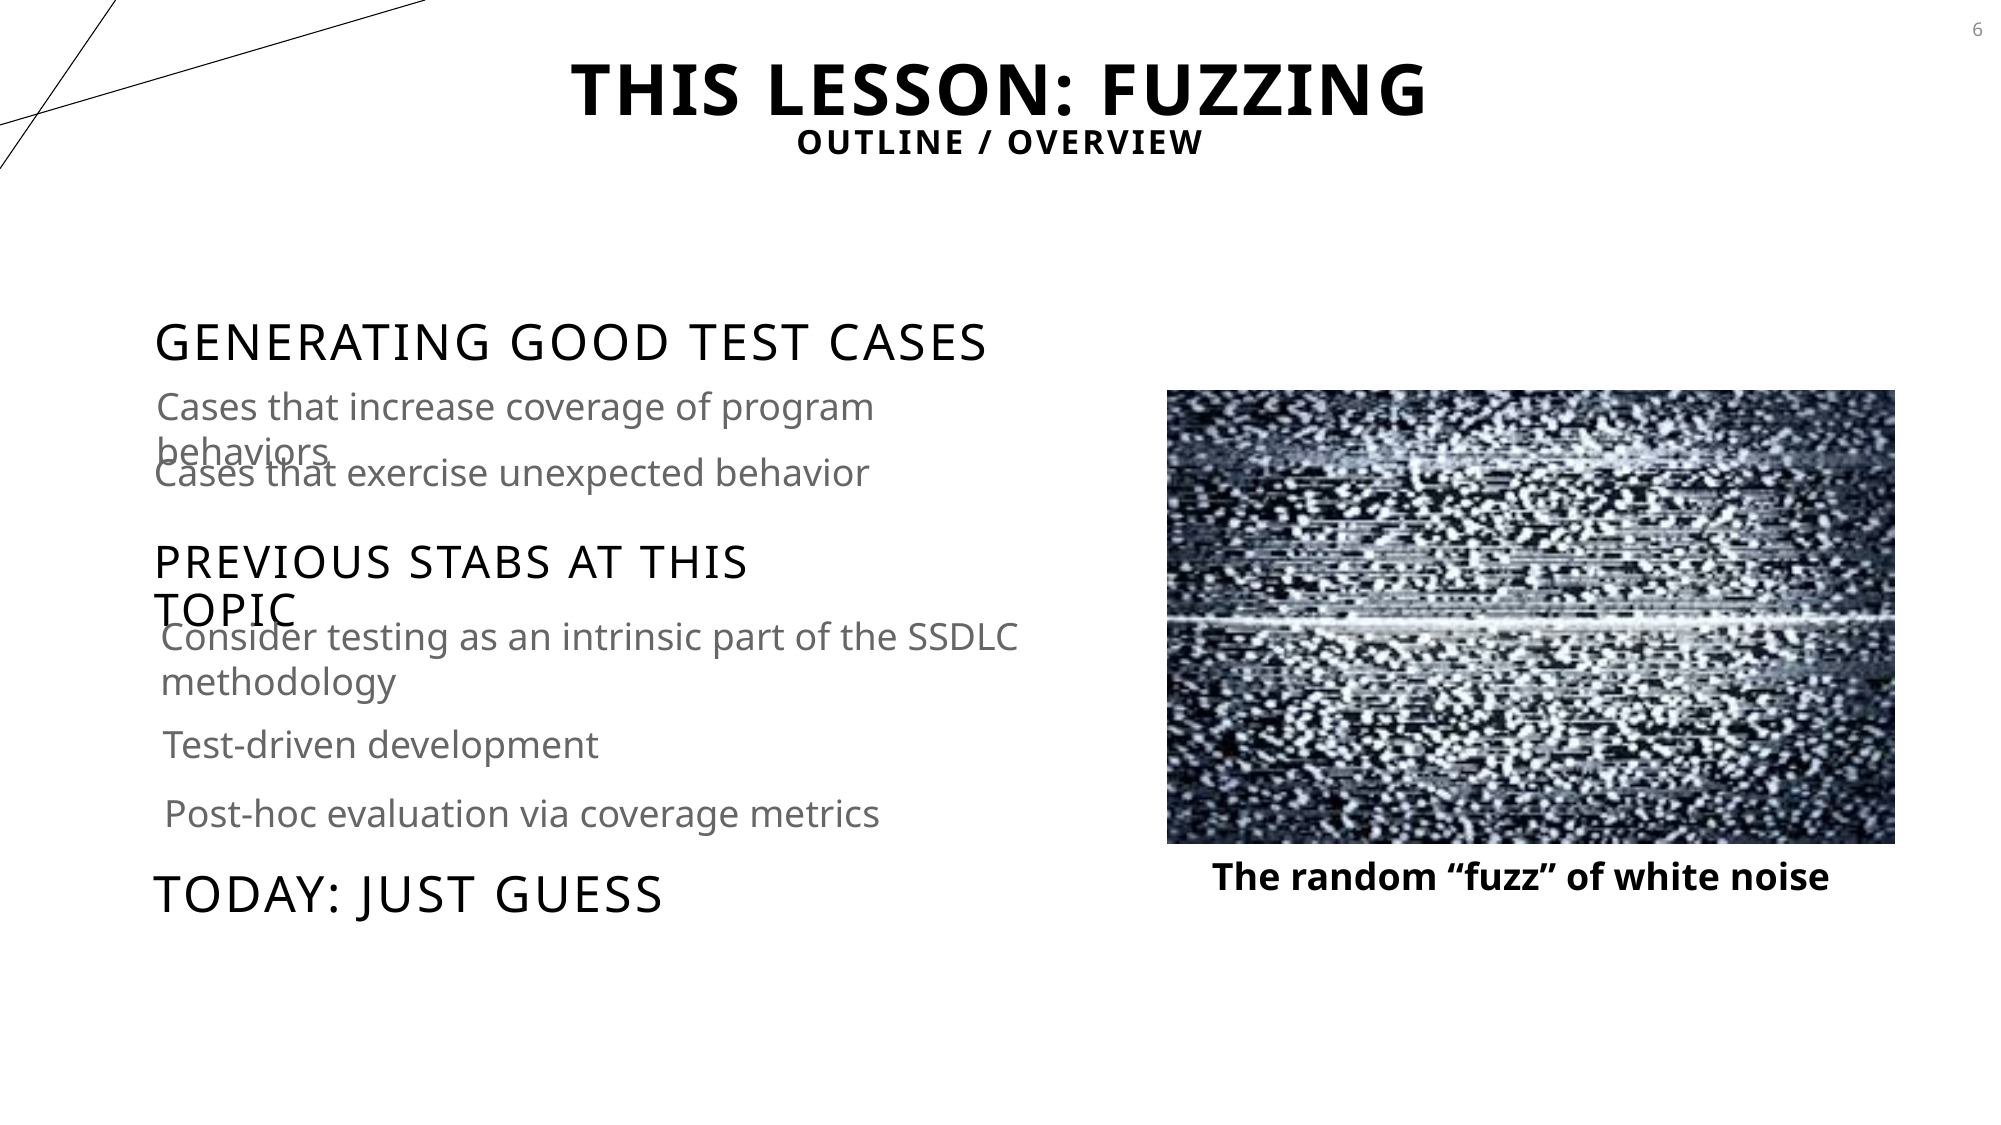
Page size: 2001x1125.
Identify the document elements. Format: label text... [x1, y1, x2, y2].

text_box Cases that increase coverage of program behaviors [141, 375, 1064, 481]
text_box Today: Just guess [139, 862, 893, 975]
text_box Generating good test cases [139, 309, 1205, 423]
text_box Outline / Overview [1, 34, 1998, 253]
title This Lesson: Fuzzing [1, 0, 1999, 202]
text_box Consider testing as an intrinsic part of the SSDLC methodology [145, 605, 1068, 711]
picture [1167, 390, 1895, 844]
text_box Post-hoc evaluation via coverage metrics [149, 782, 1072, 843]
text_box Previous stabs at this topic [139, 531, 893, 645]
text_box Test-driven development [147, 713, 1070, 774]
text_box Cases that exercise unexpected behavior [139, 441, 1061, 501]
text_box The random “fuzz” of white noise [1197, 845, 1846, 906]
